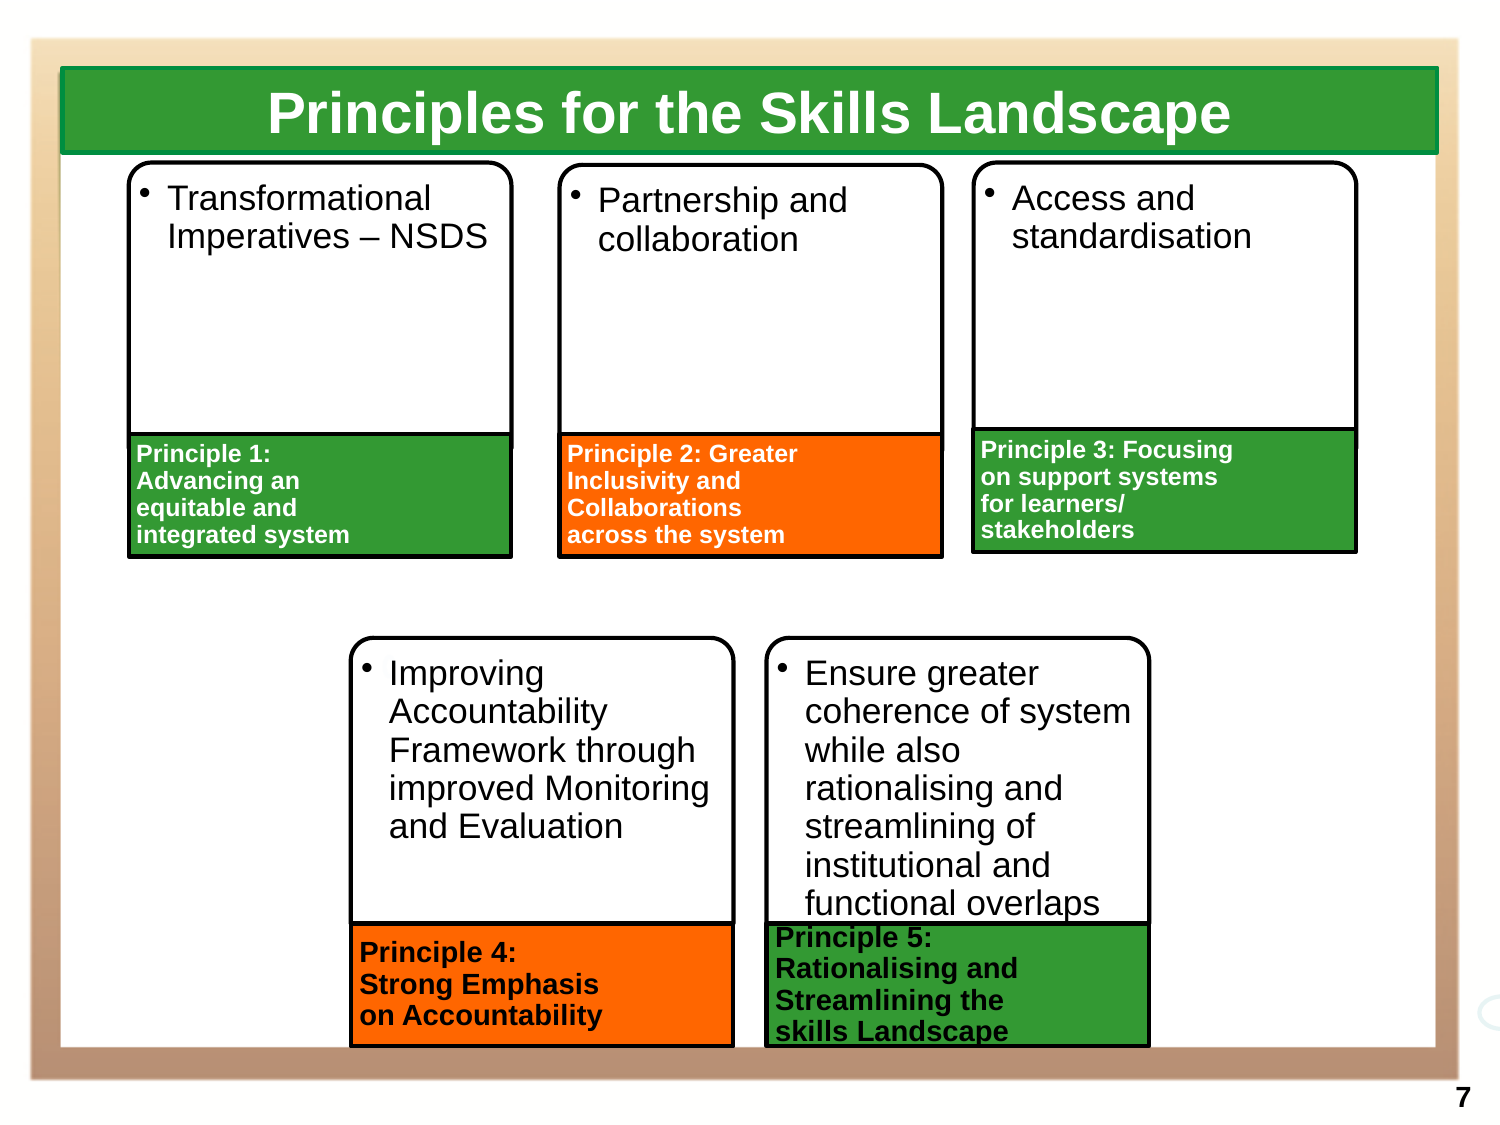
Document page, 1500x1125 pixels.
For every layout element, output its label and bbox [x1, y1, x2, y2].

list [0, 162, 1500, 1048]
picture [0, 2, 1500, 162]
picture [0, 1048, 1500, 1125]
